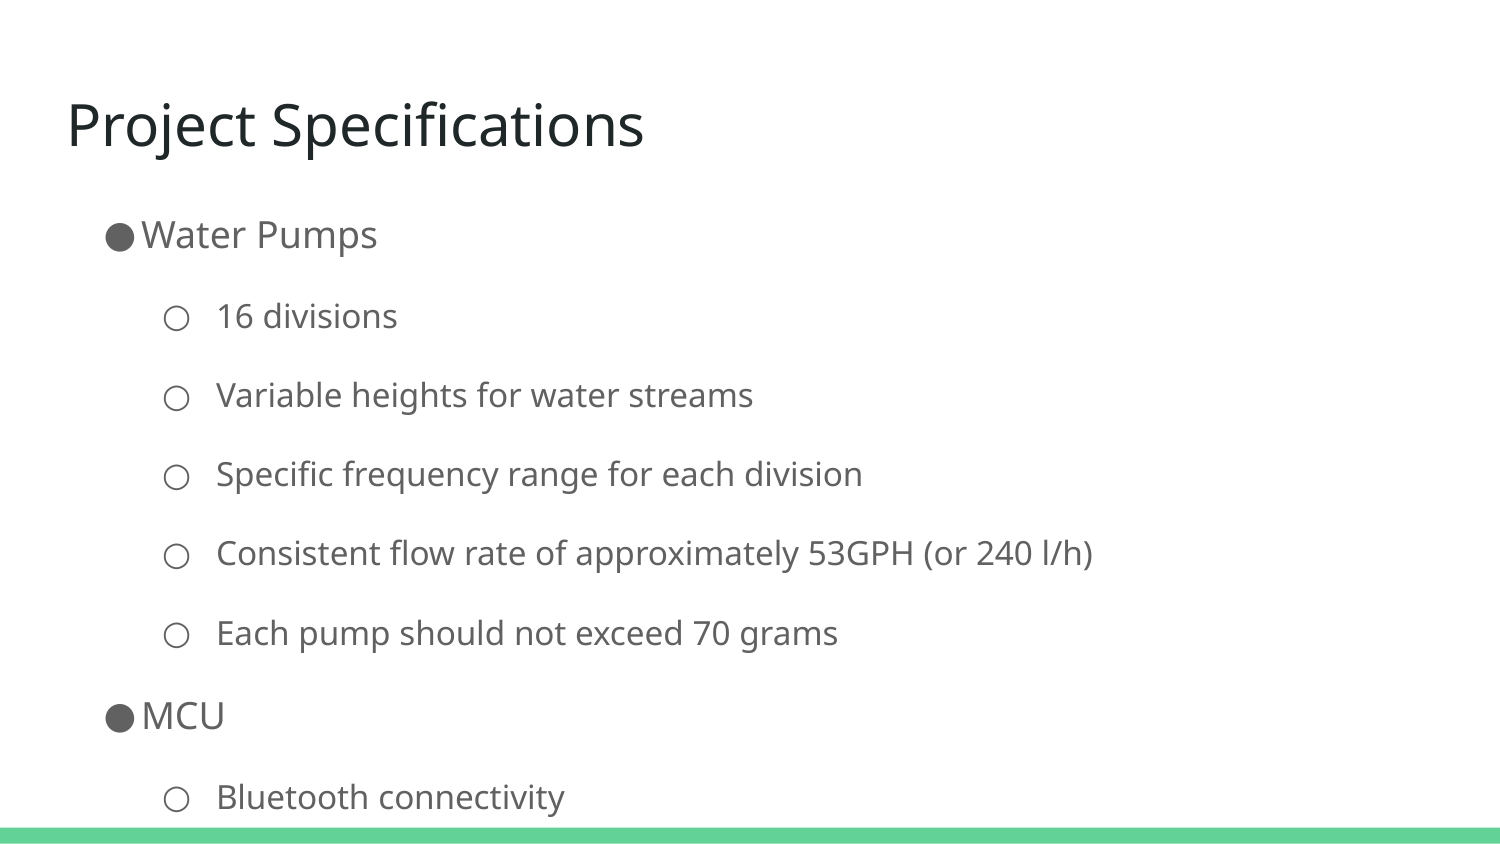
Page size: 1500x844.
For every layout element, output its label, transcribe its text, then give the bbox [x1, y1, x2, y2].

list Water Pumps 16 divisions Variable heights for water streams Specific frequency range for each division Consistent flow rate of approximately 53GPH (or 240 l/h) Each pump should not exceed 70 grams MCU Bluetooth connectivity Direct audio input Operates at 15V [51, 189, 1449, 750]
title Project Specifications [51, 72, 1449, 167]
